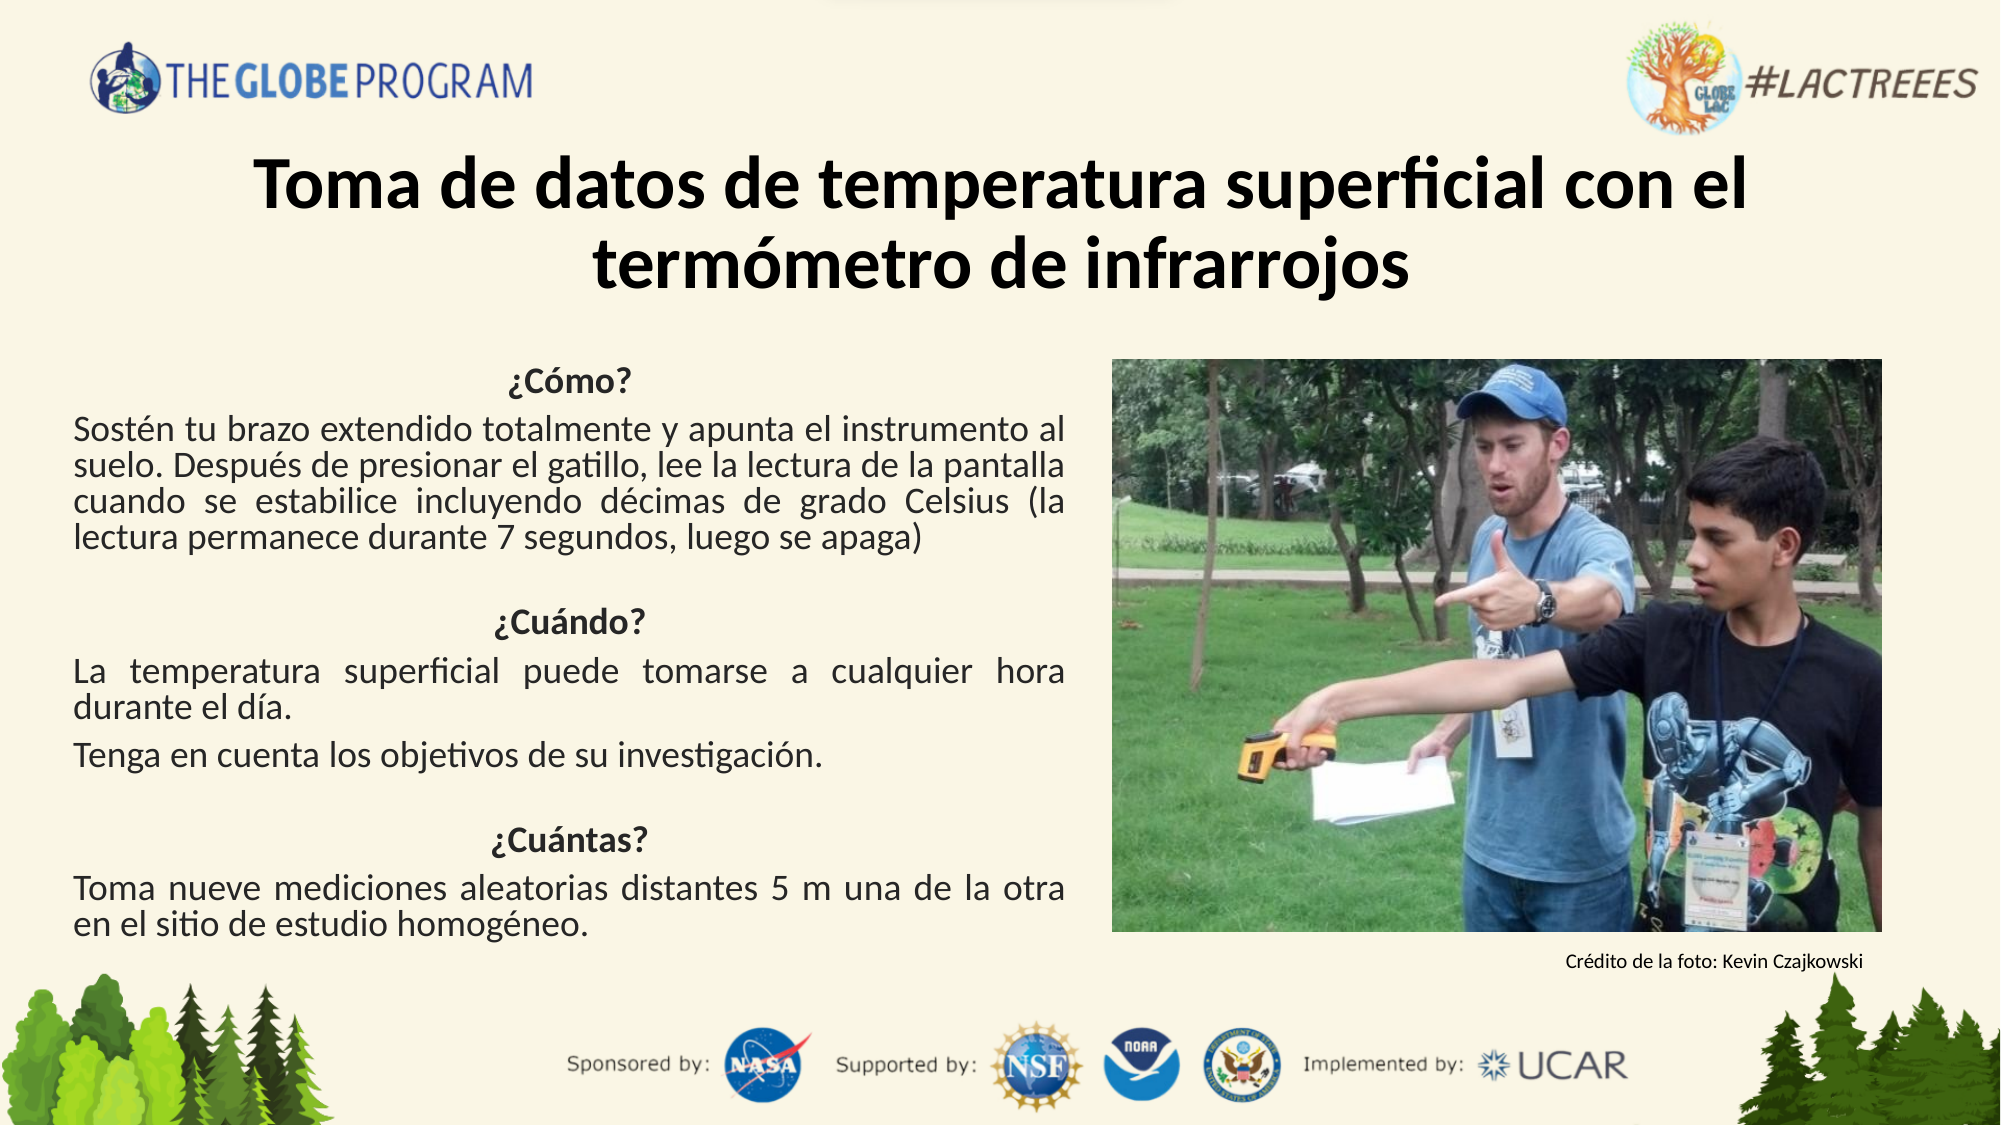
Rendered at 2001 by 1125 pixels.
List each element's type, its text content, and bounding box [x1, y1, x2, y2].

picture [0, 0, 2001, 1125]
text_box Crédito de la foto: Kevin Czajkowski [1563, 945, 1882, 973]
text_box ¿Cómo? Sostén tu brazo extendido totalmente y apunta el instrumento al suelo. Después de presionar el gatillo, lee la lectura de la pantalla cuando se estabilice incluyendo décimas de grado Celsius (la lectura permanece durante 7 segundos, luego se apaga) [73, 353, 1067, 557]
text_box ¿Cuántas? Toma nueve mediciones aleatorias distantes 5 m una de la otra en el sitio de estudio homogéneo. [73, 812, 1067, 944]
title Toma de datos de temperatura superficial con el termómetro de infrarrojos [94, 155, 1908, 299]
text_box ¿Cuándo? La temperatura superficial puede tomarse a cualquier hora durante el día. Tenga en cuenta los objetivos de su investigación. [73, 594, 1067, 775]
